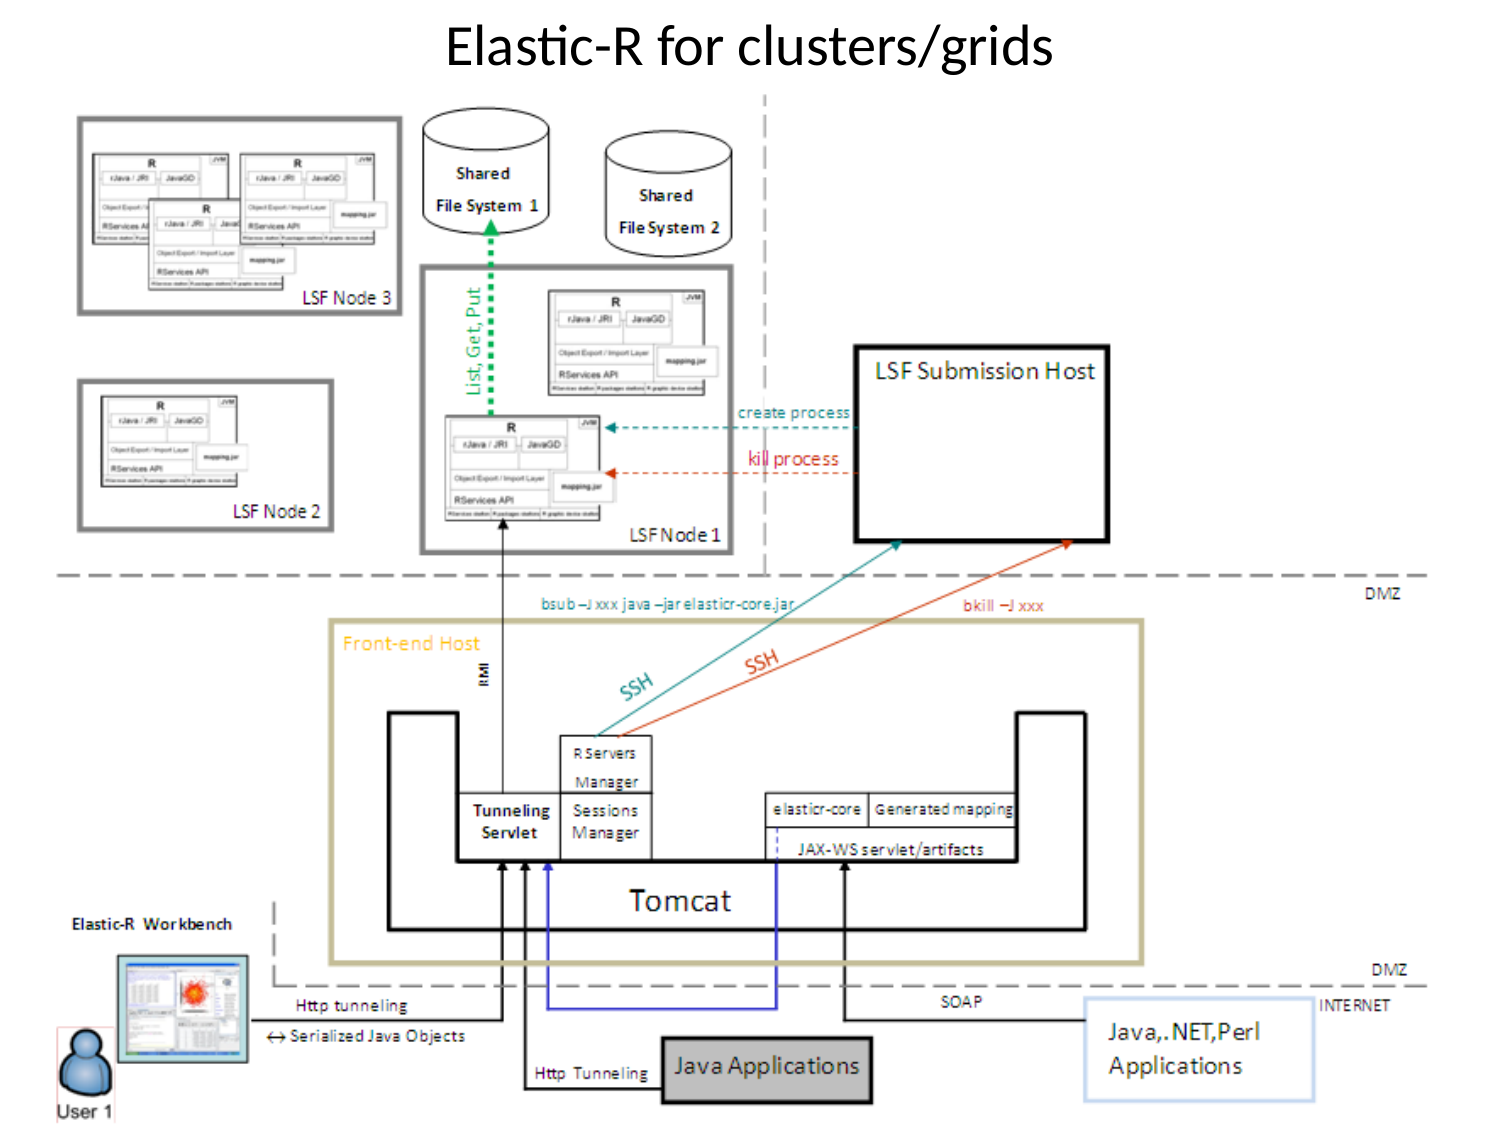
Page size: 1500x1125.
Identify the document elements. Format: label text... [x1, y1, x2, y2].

text_box Elastic-R for clusters/grids [0, 0, 1500, 85]
picture [33, 93, 1463, 1125]
